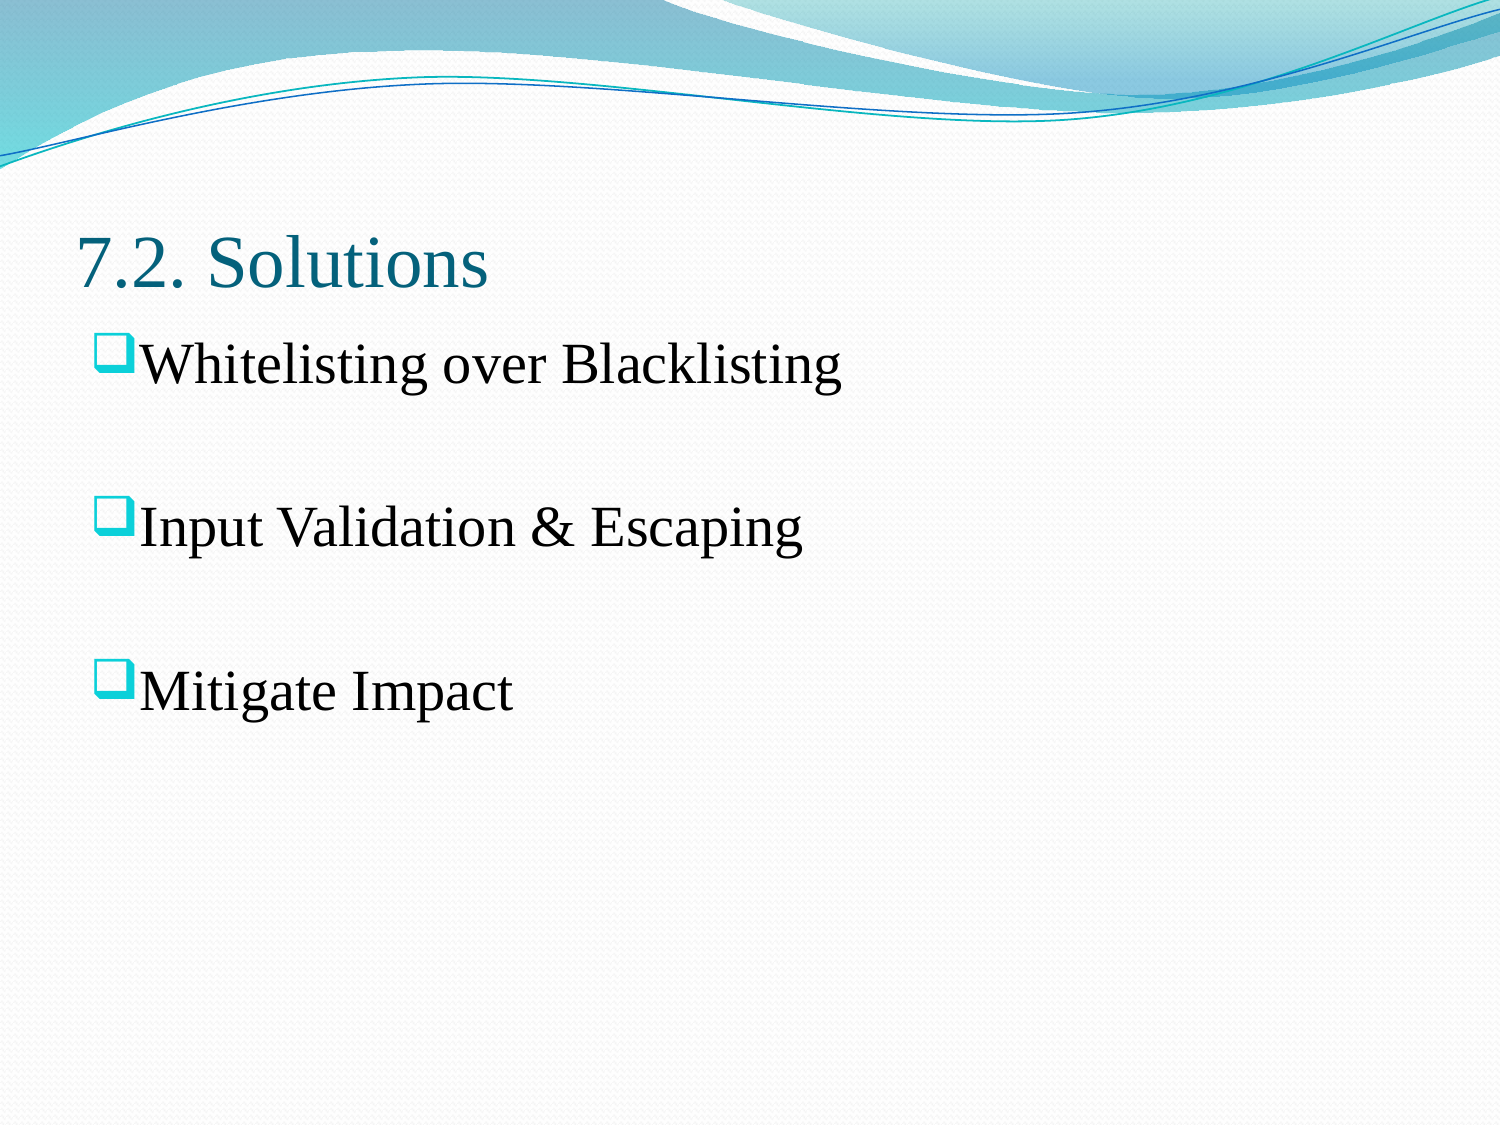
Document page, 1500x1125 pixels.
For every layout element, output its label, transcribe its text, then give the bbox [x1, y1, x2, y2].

list Whitelisting over Blacklisting Input Validation & Escaping Mitigate Impact [75, 317, 1425, 1038]
title 7.2. Solutions [75, 115, 1425, 303]
